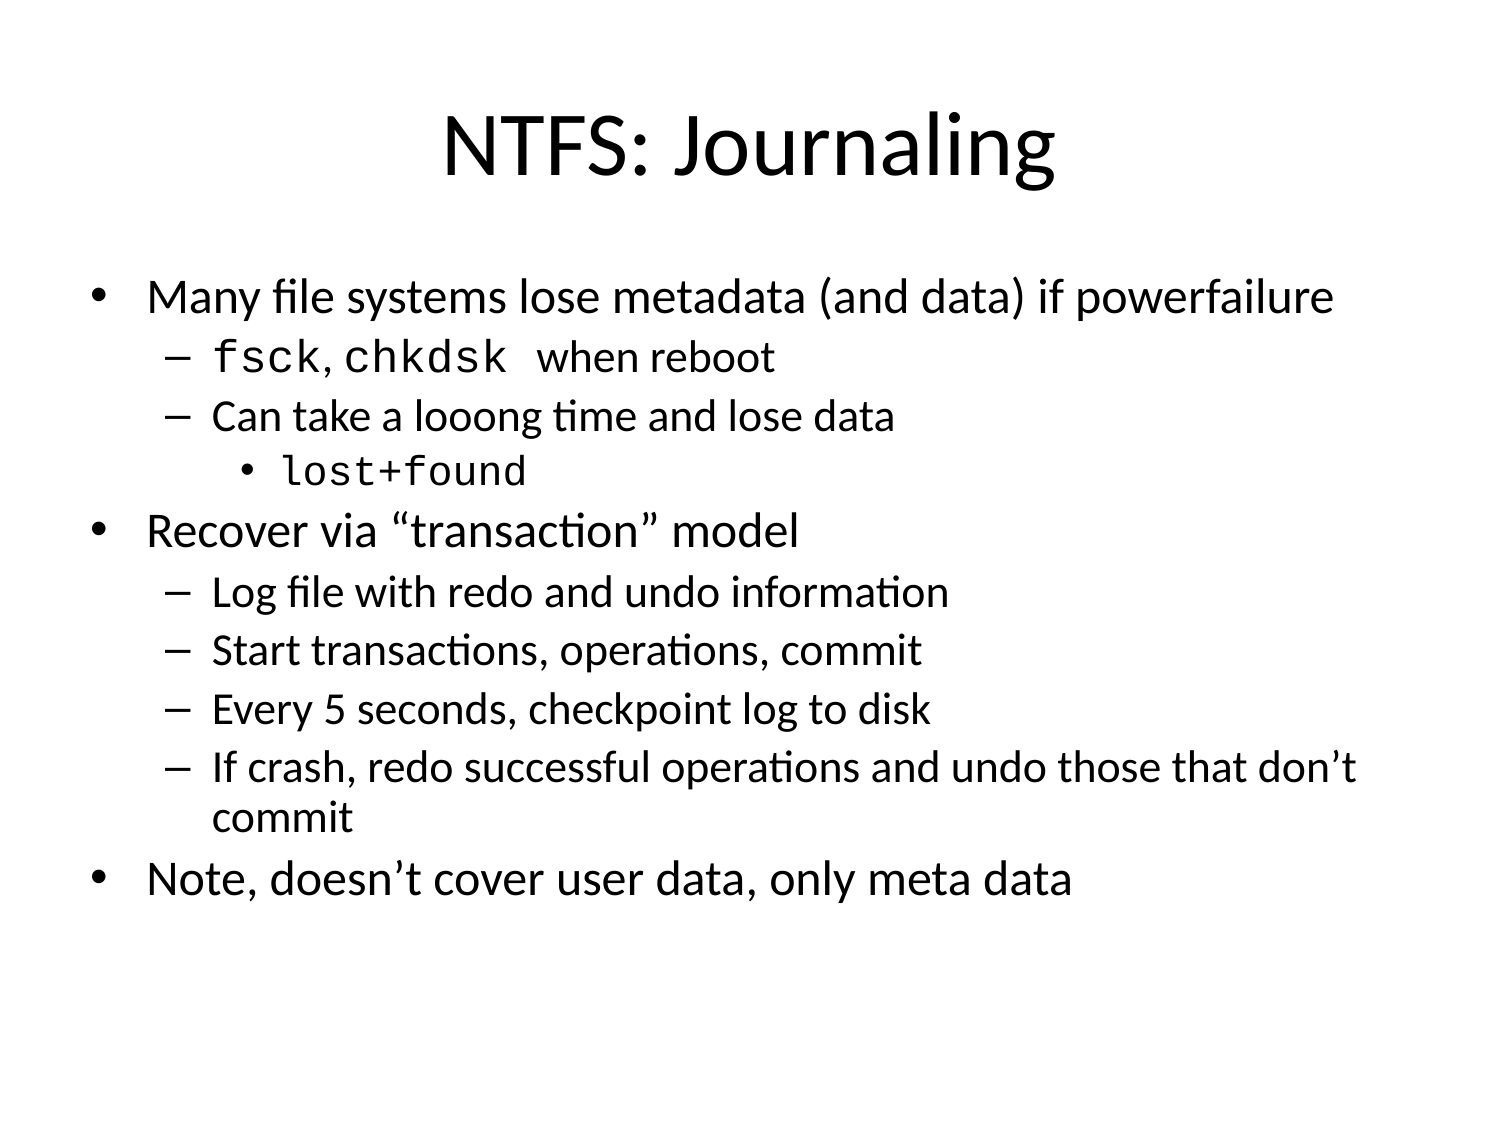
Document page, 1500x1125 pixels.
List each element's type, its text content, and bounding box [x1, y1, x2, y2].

list Many file systems lose metadata (and data) if powerfailure fsck, chkdsk when reboot Can take a looong time and lose data lost+found Recover via “transaction” model Log file with redo and undo information Start transactions, operations, commit Every 5 seconds, checkpoint log to disk If crash, redo successful operations and undo those that don’t commit Note, doesn’t cover user data, only meta data [75, 262, 1425, 1005]
title NTFS: Journaling [75, 45, 1425, 233]
